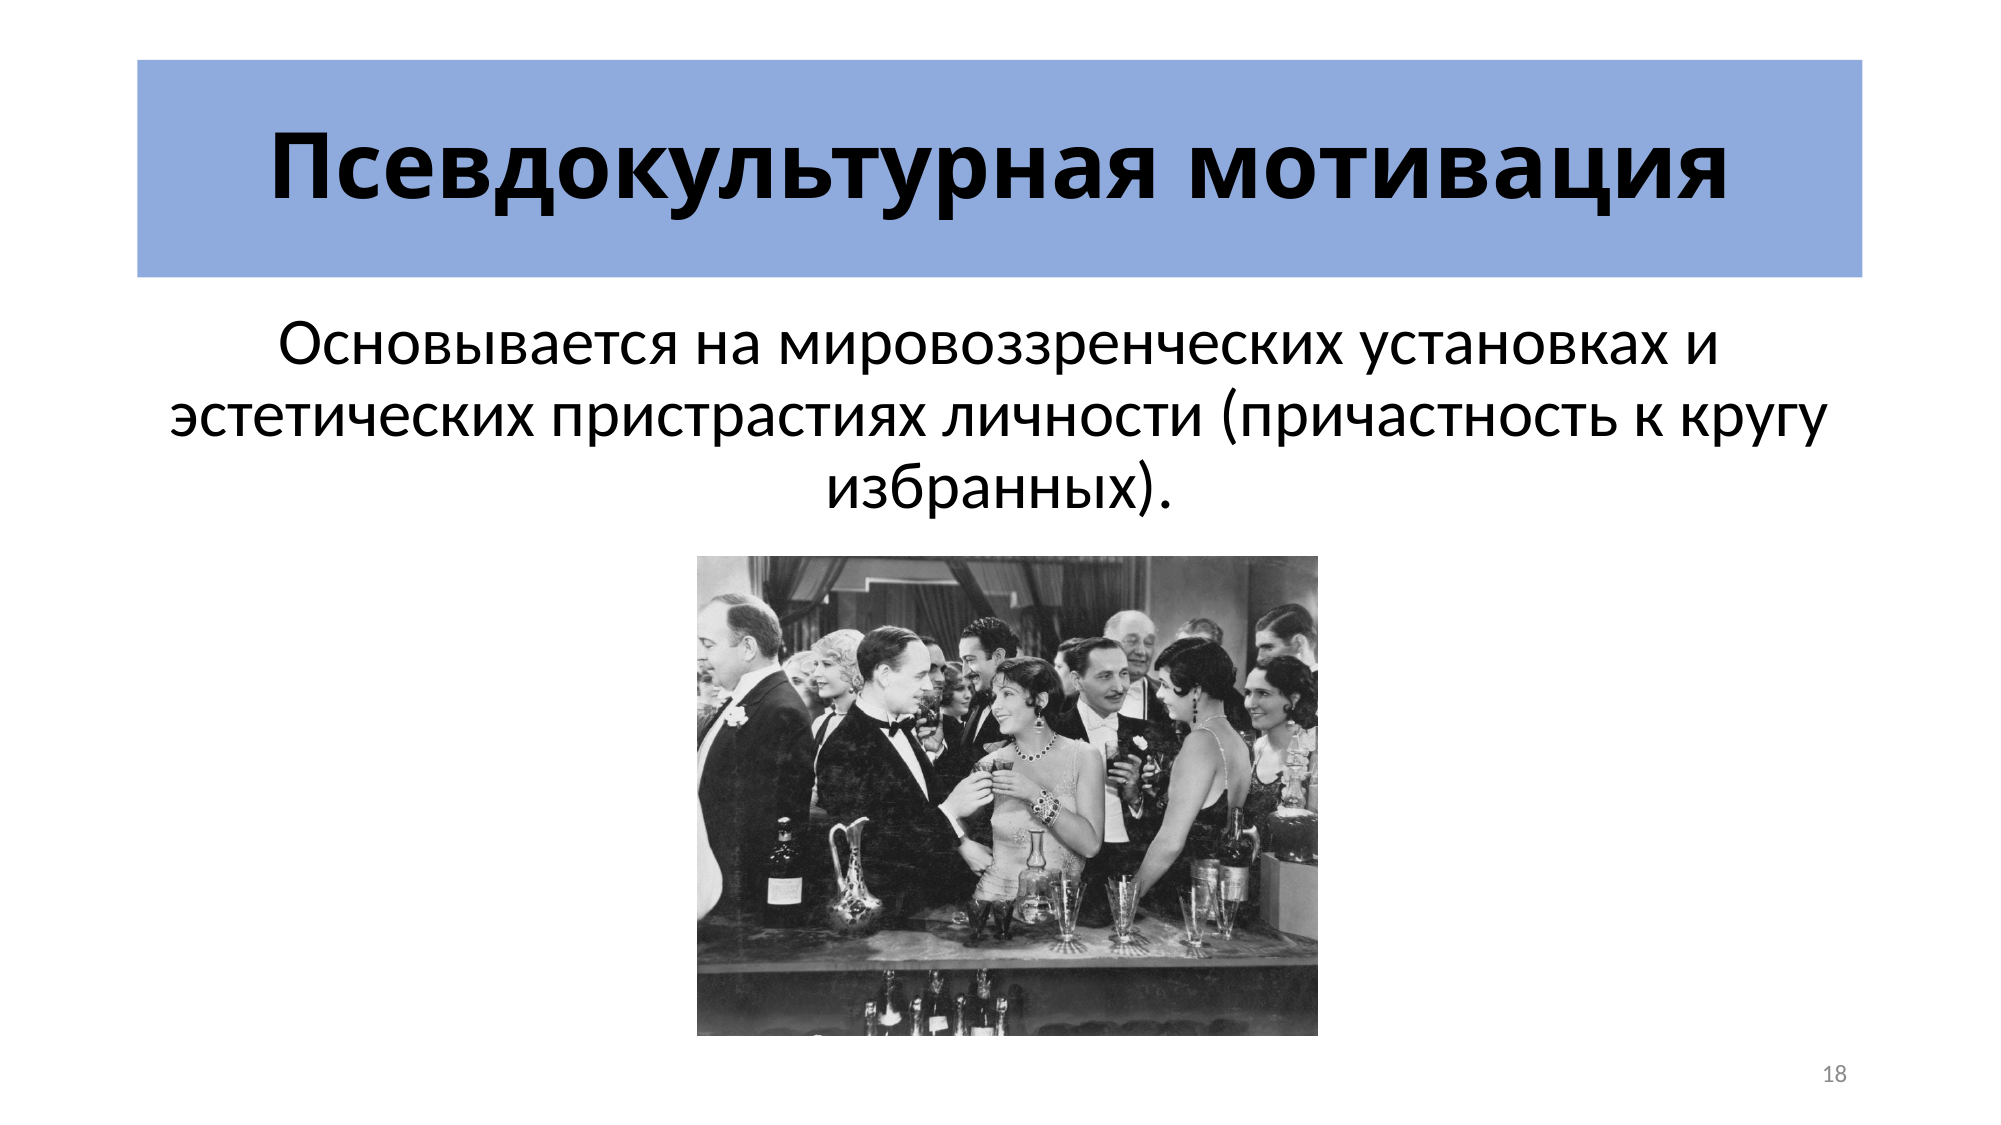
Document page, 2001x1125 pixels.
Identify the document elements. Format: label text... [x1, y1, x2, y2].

title Псевдокультурная мотивация [137, 59, 1863, 278]
list Основывается на мировоззренческих установках и эстетических пристрастиях личности (причастность к кругу избранных). [137, 299, 1863, 1014]
slide_number 18 [1412, 1042, 1863, 1103]
picture [697, 556, 1318, 1036]
